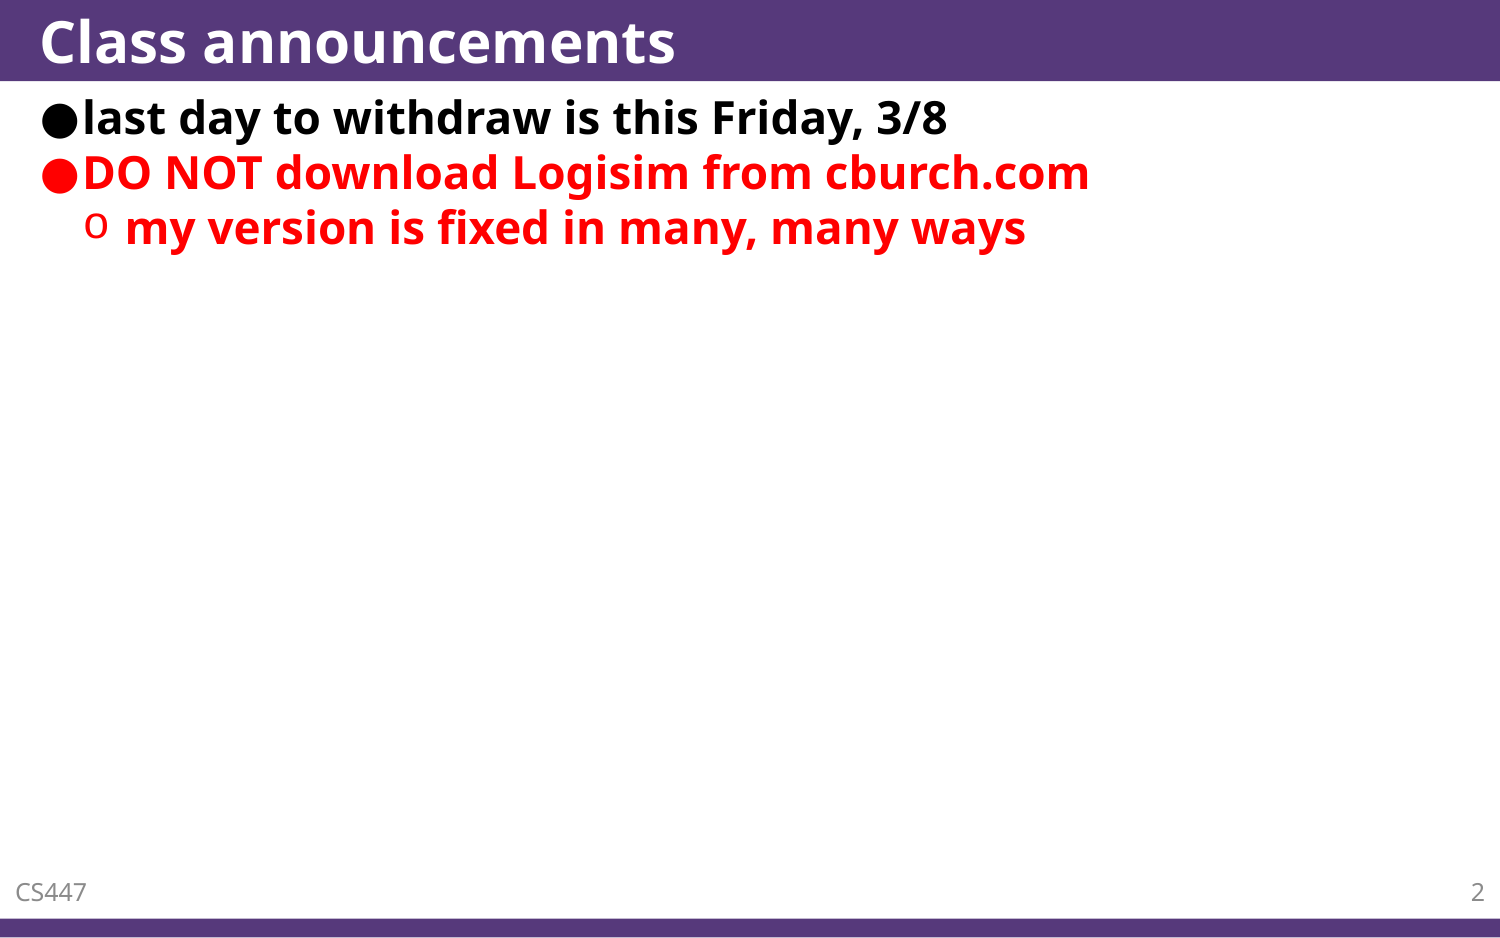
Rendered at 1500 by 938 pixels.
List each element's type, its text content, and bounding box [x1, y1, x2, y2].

list last day to withdraw is this Friday, 3/8 DO NOT download Logisim from cburch.com my version is fixed in many, many ways [24, 81, 1500, 869]
slide_number 2 [1387, 868, 1500, 919]
footer CS447 [0, 868, 200, 919]
title Class announcements [24, 0, 1500, 81]
